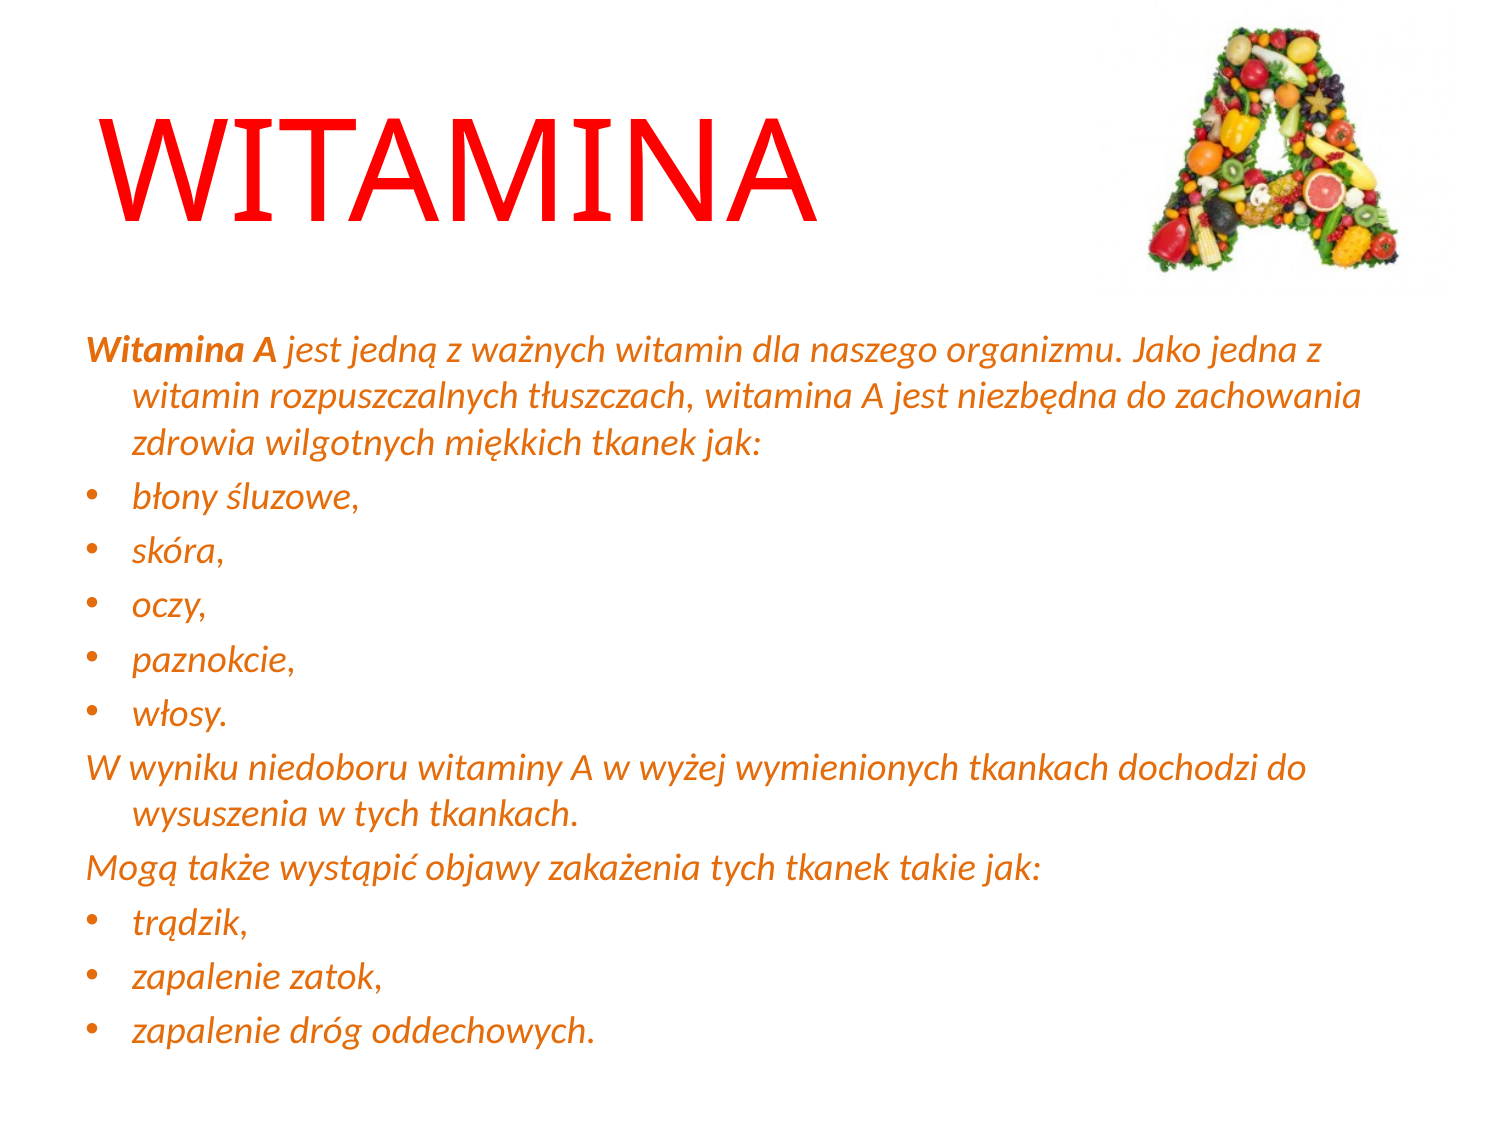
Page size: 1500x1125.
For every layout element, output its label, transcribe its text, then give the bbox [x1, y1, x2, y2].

picture [1089, 0, 1454, 296]
title WITAMINA [82, 70, 1084, 258]
list Witamina A jest jedną z ważnych witamin dla naszego organizmu. Jako jedna z witamin rozpuszczalnych tłuszczach, witamina A jest niezbędna do zachowania zdrowia wilgotnych miękkich tkanek jak: błony śluzowe, skóra, oczy, paznokcie, włosy. W wyniku niedoboru witaminy A w wyżej wymienionych tkankach dochodzi do wysuszenia w tych tkankach. Mogą także wystąpić objawy zakażenia tych tkanek takie jak: trądzik, zapalenie zatok, zapalenie dróg oddechowych. [70, 316, 1421, 1059]
